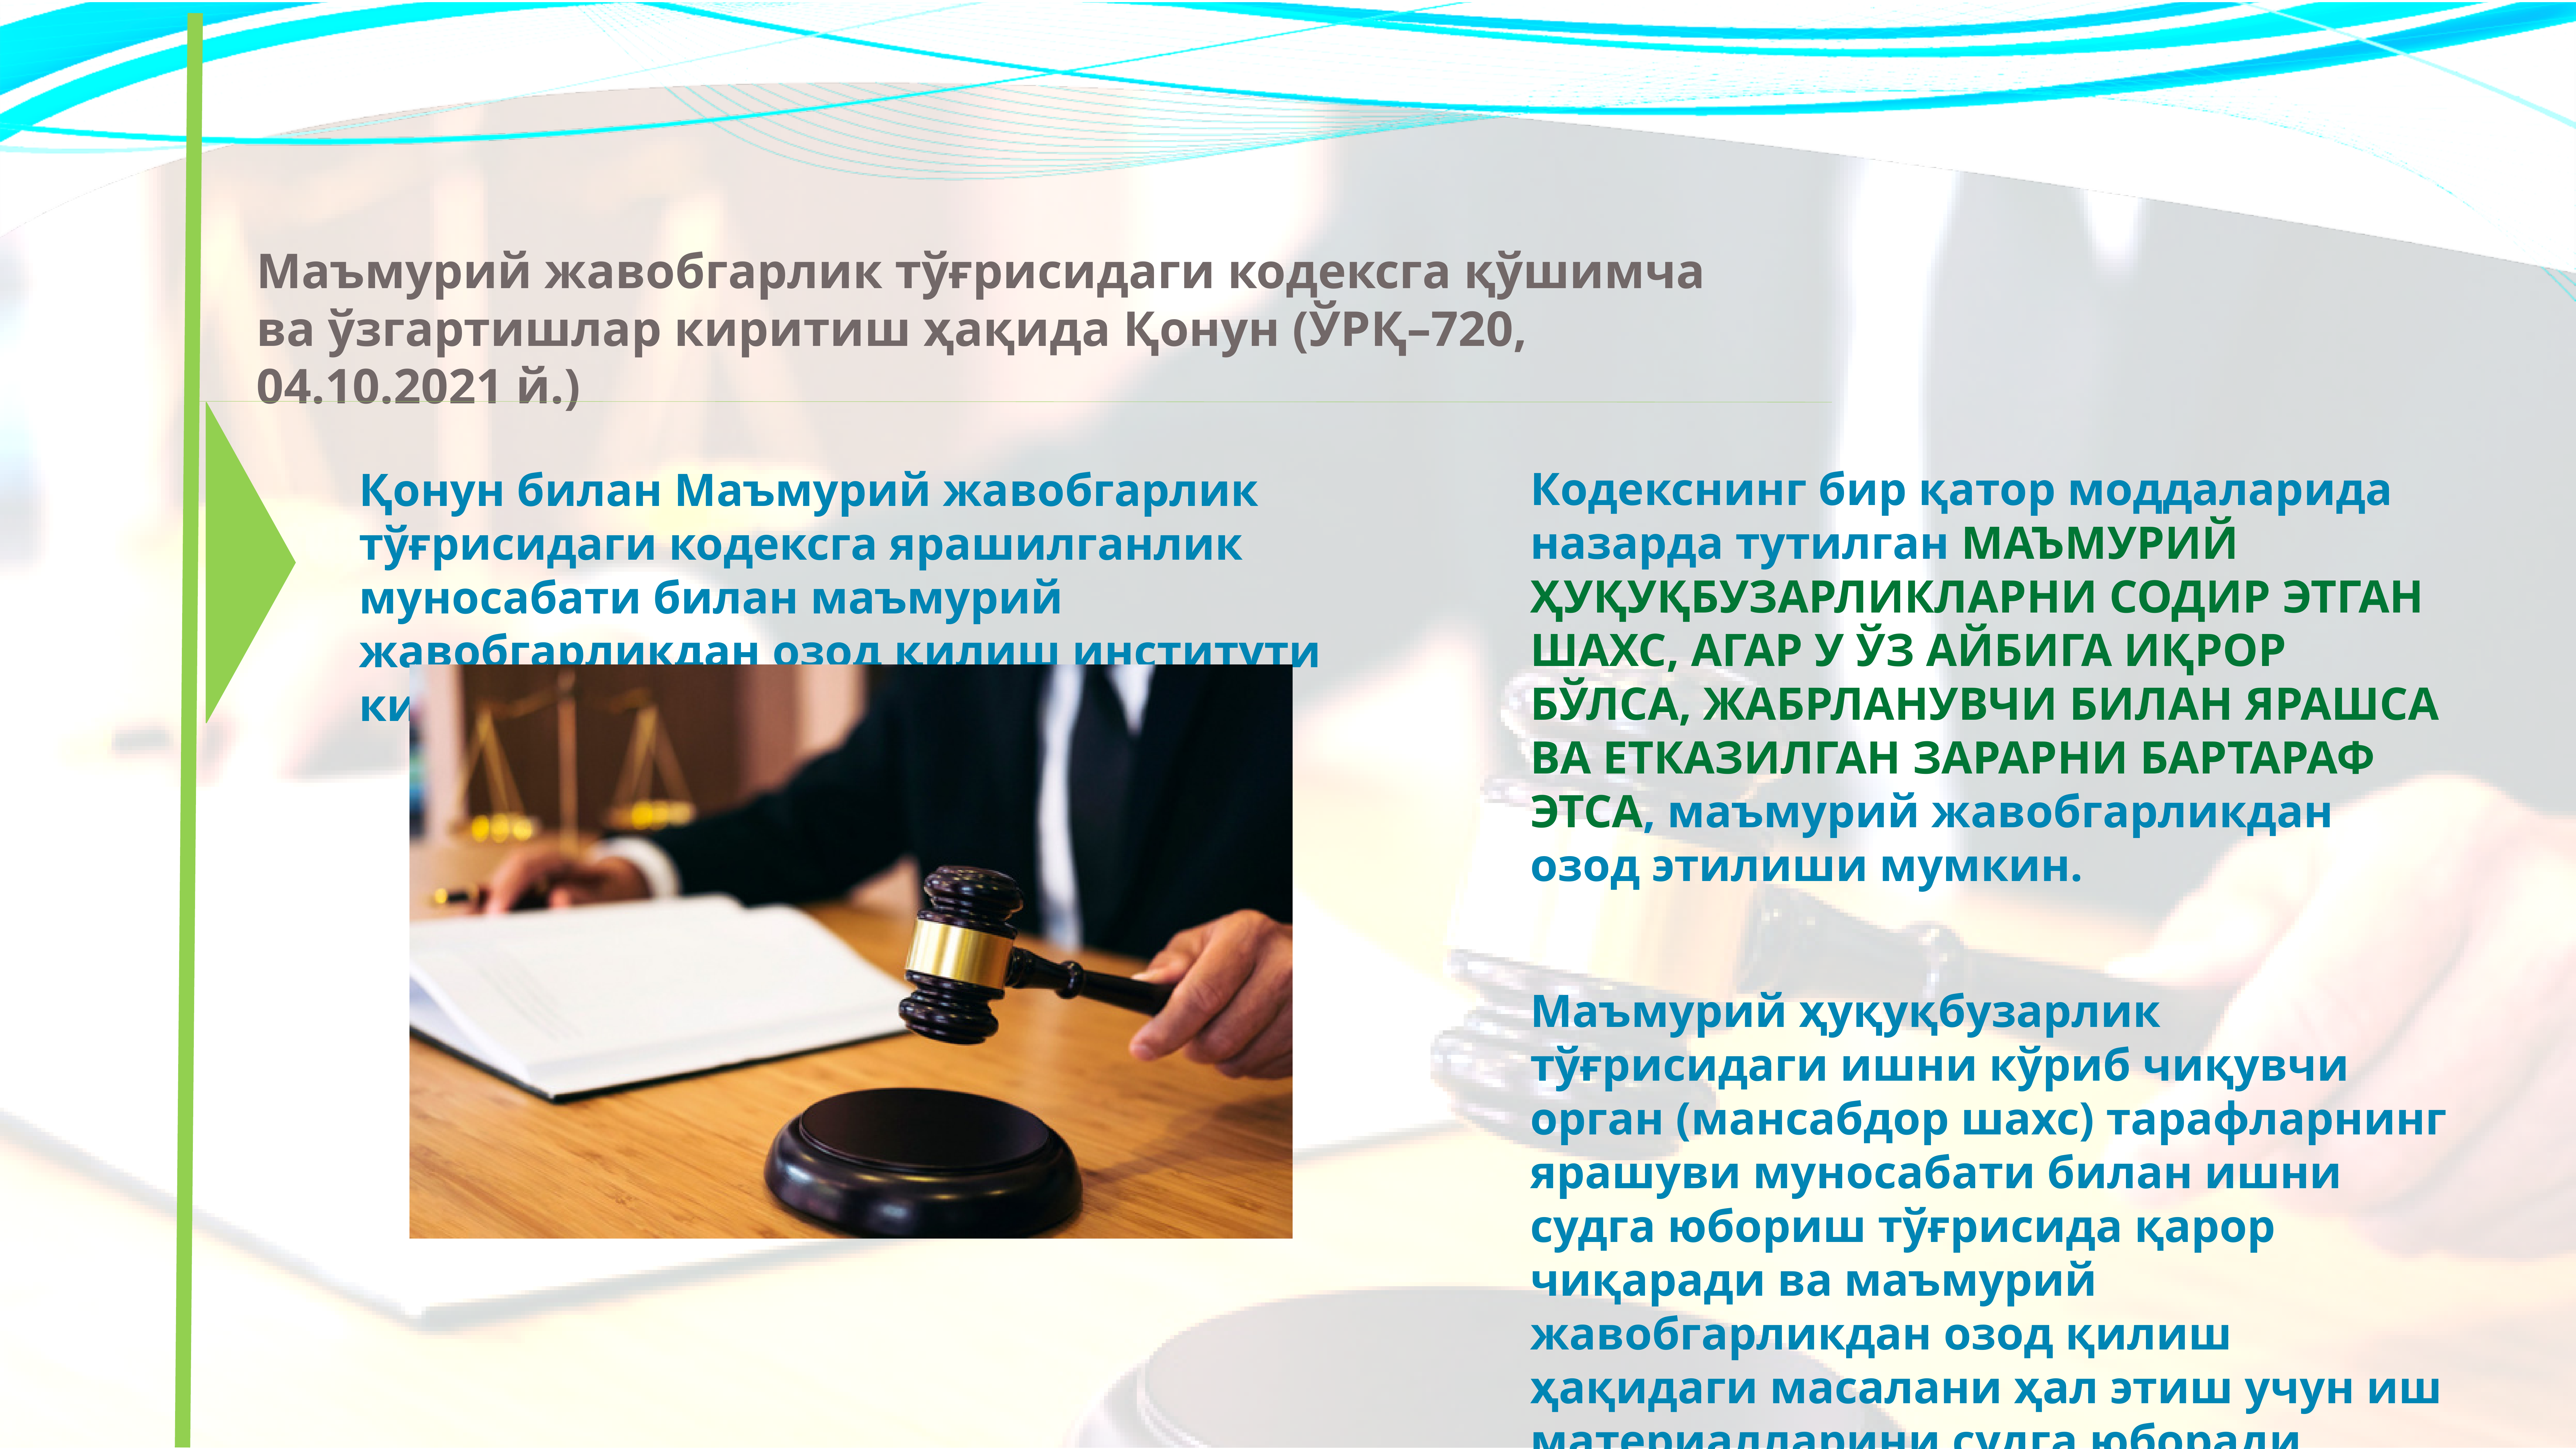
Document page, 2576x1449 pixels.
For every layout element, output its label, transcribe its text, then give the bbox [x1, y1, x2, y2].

picture [1773, 1437, 1780, 1448]
picture [2060, 1446, 2068, 1448]
picture [1628, 1437, 1637, 1442]
picture [2287, 1441, 2292, 1448]
picture [2138, 1439, 2147, 1448]
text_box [182, 13, 195, 1447]
picture [2194, 1437, 2203, 1448]
picture [1540, 1440, 1543, 1448]
picture [2222, 1446, 2229, 1448]
picture [1800, 1446, 1808, 1448]
picture [1656, 1437, 1665, 1448]
picture [1744, 1437, 1752, 1448]
picture [1577, 1446, 1585, 1448]
picture [1716, 1446, 1723, 1448]
picture [2165, 1437, 2175, 1448]
picture [2111, 1437, 2120, 1448]
text_box Кодекснинг бир қатор моддаларида назарда тутилган МАЪМУРИЙ ҲУҚУҚБУЗАРЛИКЛАРНИ СОДИР ЭТГАН ШАХС, АГАР У ЎЗ АЙБИГА ИҚРОР БЎЛСА, ЖАБРЛАНУВЧИ БИЛАН ЯРАШСА ВА ЕТКАЗИЛГАН ЗАРАРНИ БАРТАРАФ ЭТСА, маъмурий жавобгарликдан озод этилиши мумкин. Маъмурий ҳуқуқбузарлик тўғрисидаги ишни кўриб чиқувчи орган (мансабдор шахс) тарафларнинг ярашуви муносабати билан ишни судга юбориш тўғрисида қарор чиқаради ва маъмурий жавобгарликдан озод қилиш ҳақидаги масалани ҳал этиш учун иш материалларини судга юборади. [1525, 1448, 2458, 1449]
picture [1864, 1441, 1869, 1448]
picture [1692, 1441, 1696, 1448]
picture [1926, 1441, 1931, 1448]
picture [1555, 1440, 1558, 1448]
picture [0, 2, 2576, 1448]
picture [2011, 1437, 2018, 1448]
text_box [199, 401, 1832, 402]
picture [1828, 1437, 1837, 1448]
picture [2251, 1437, 2258, 1448]
